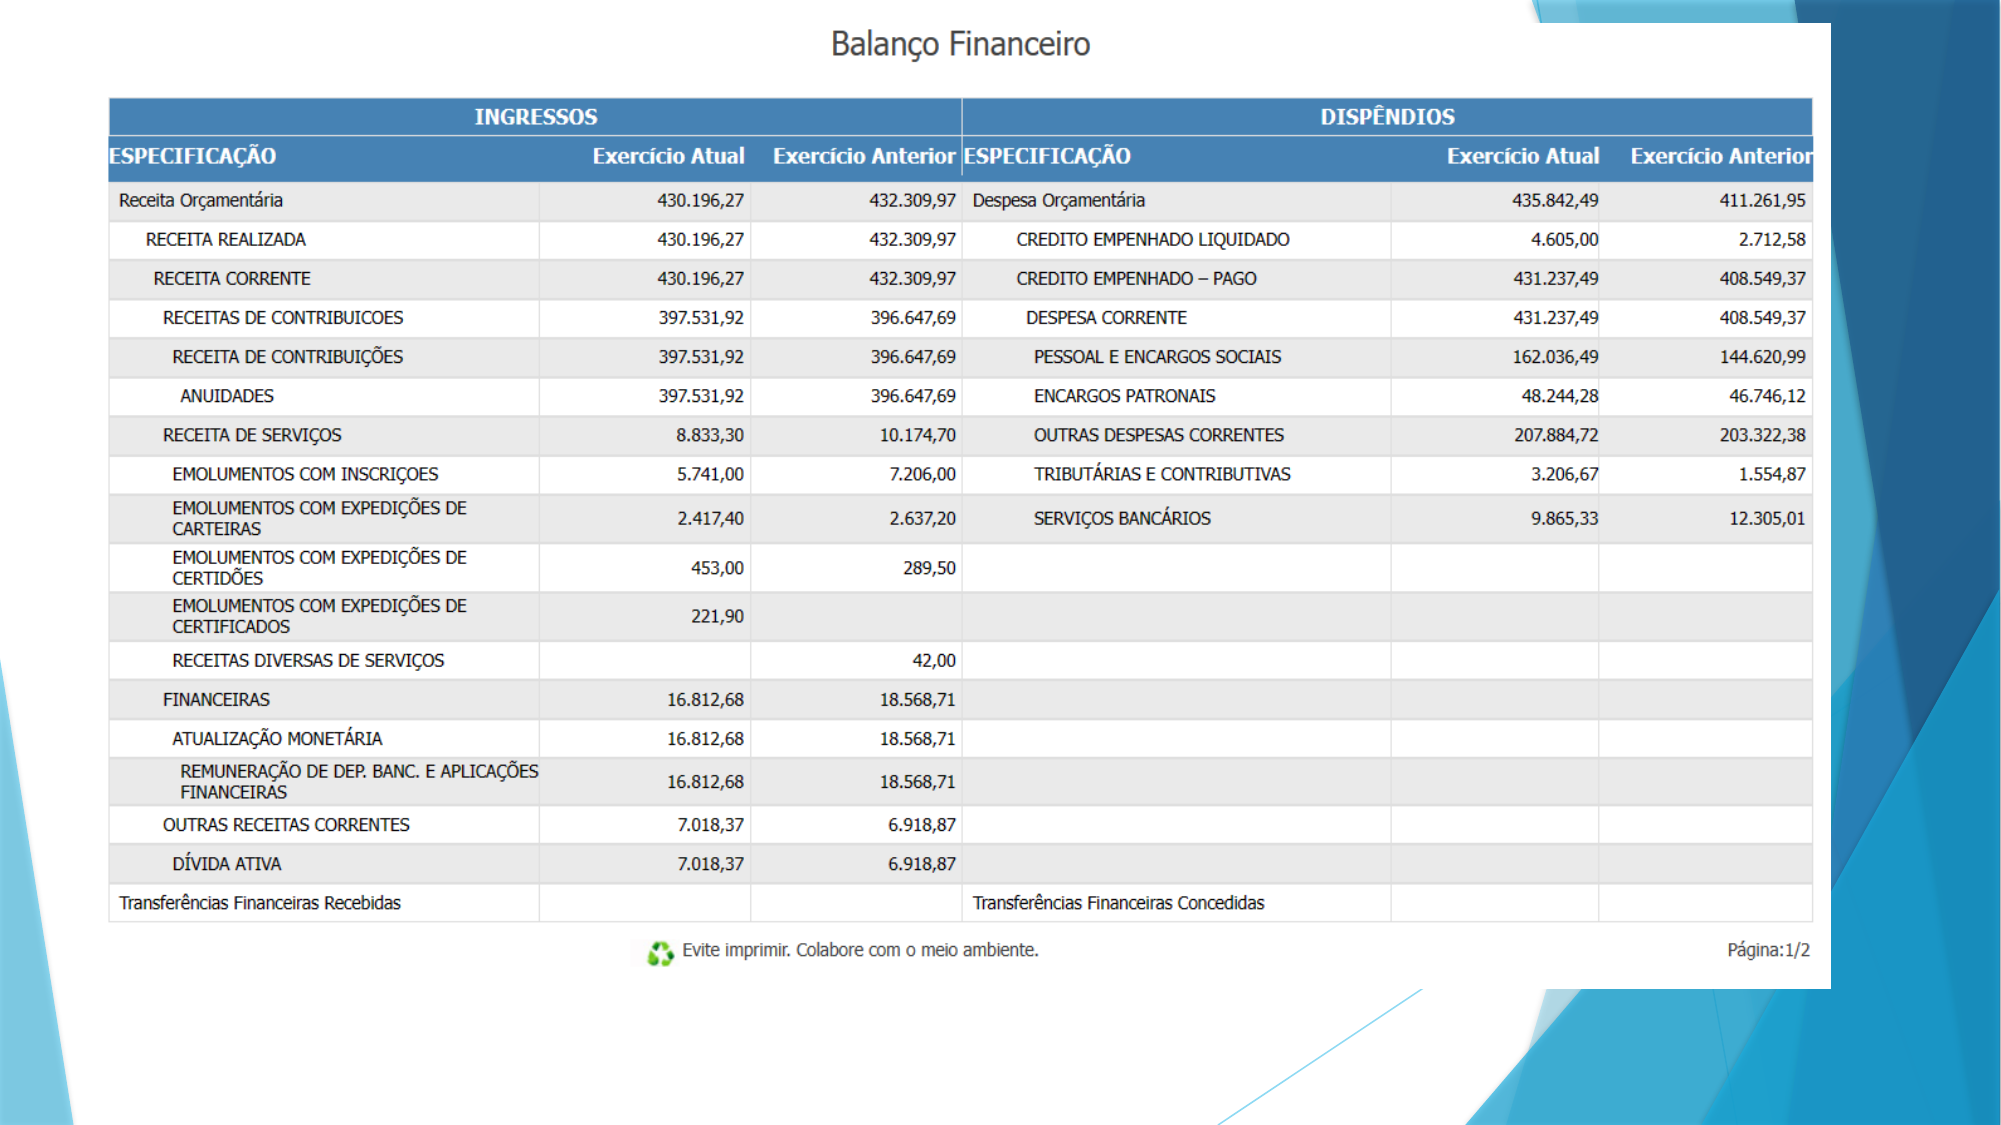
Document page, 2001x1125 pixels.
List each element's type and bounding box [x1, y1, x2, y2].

picture [100, 23, 1832, 989]
